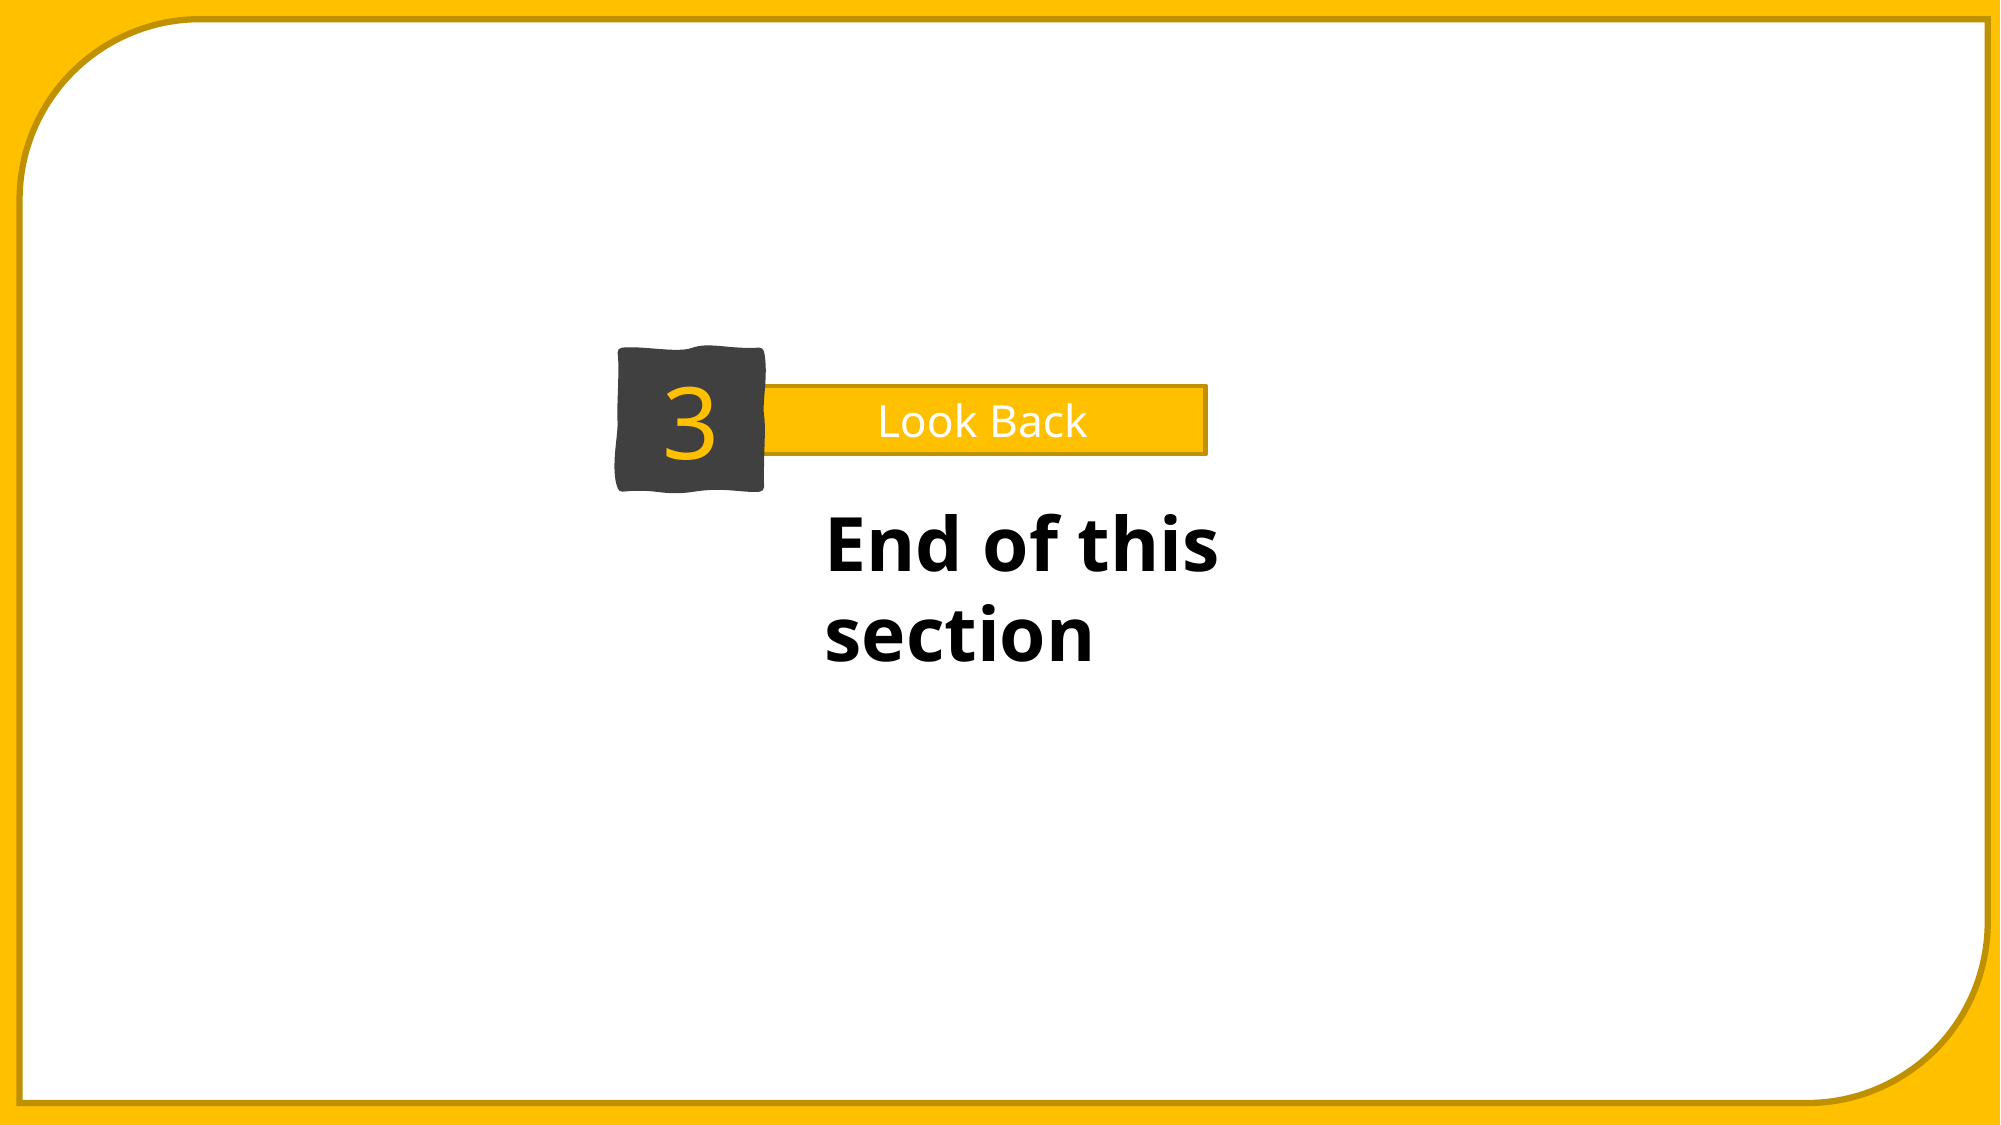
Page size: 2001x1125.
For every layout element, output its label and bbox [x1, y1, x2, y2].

text_box [18, 18, 1989, 1105]
